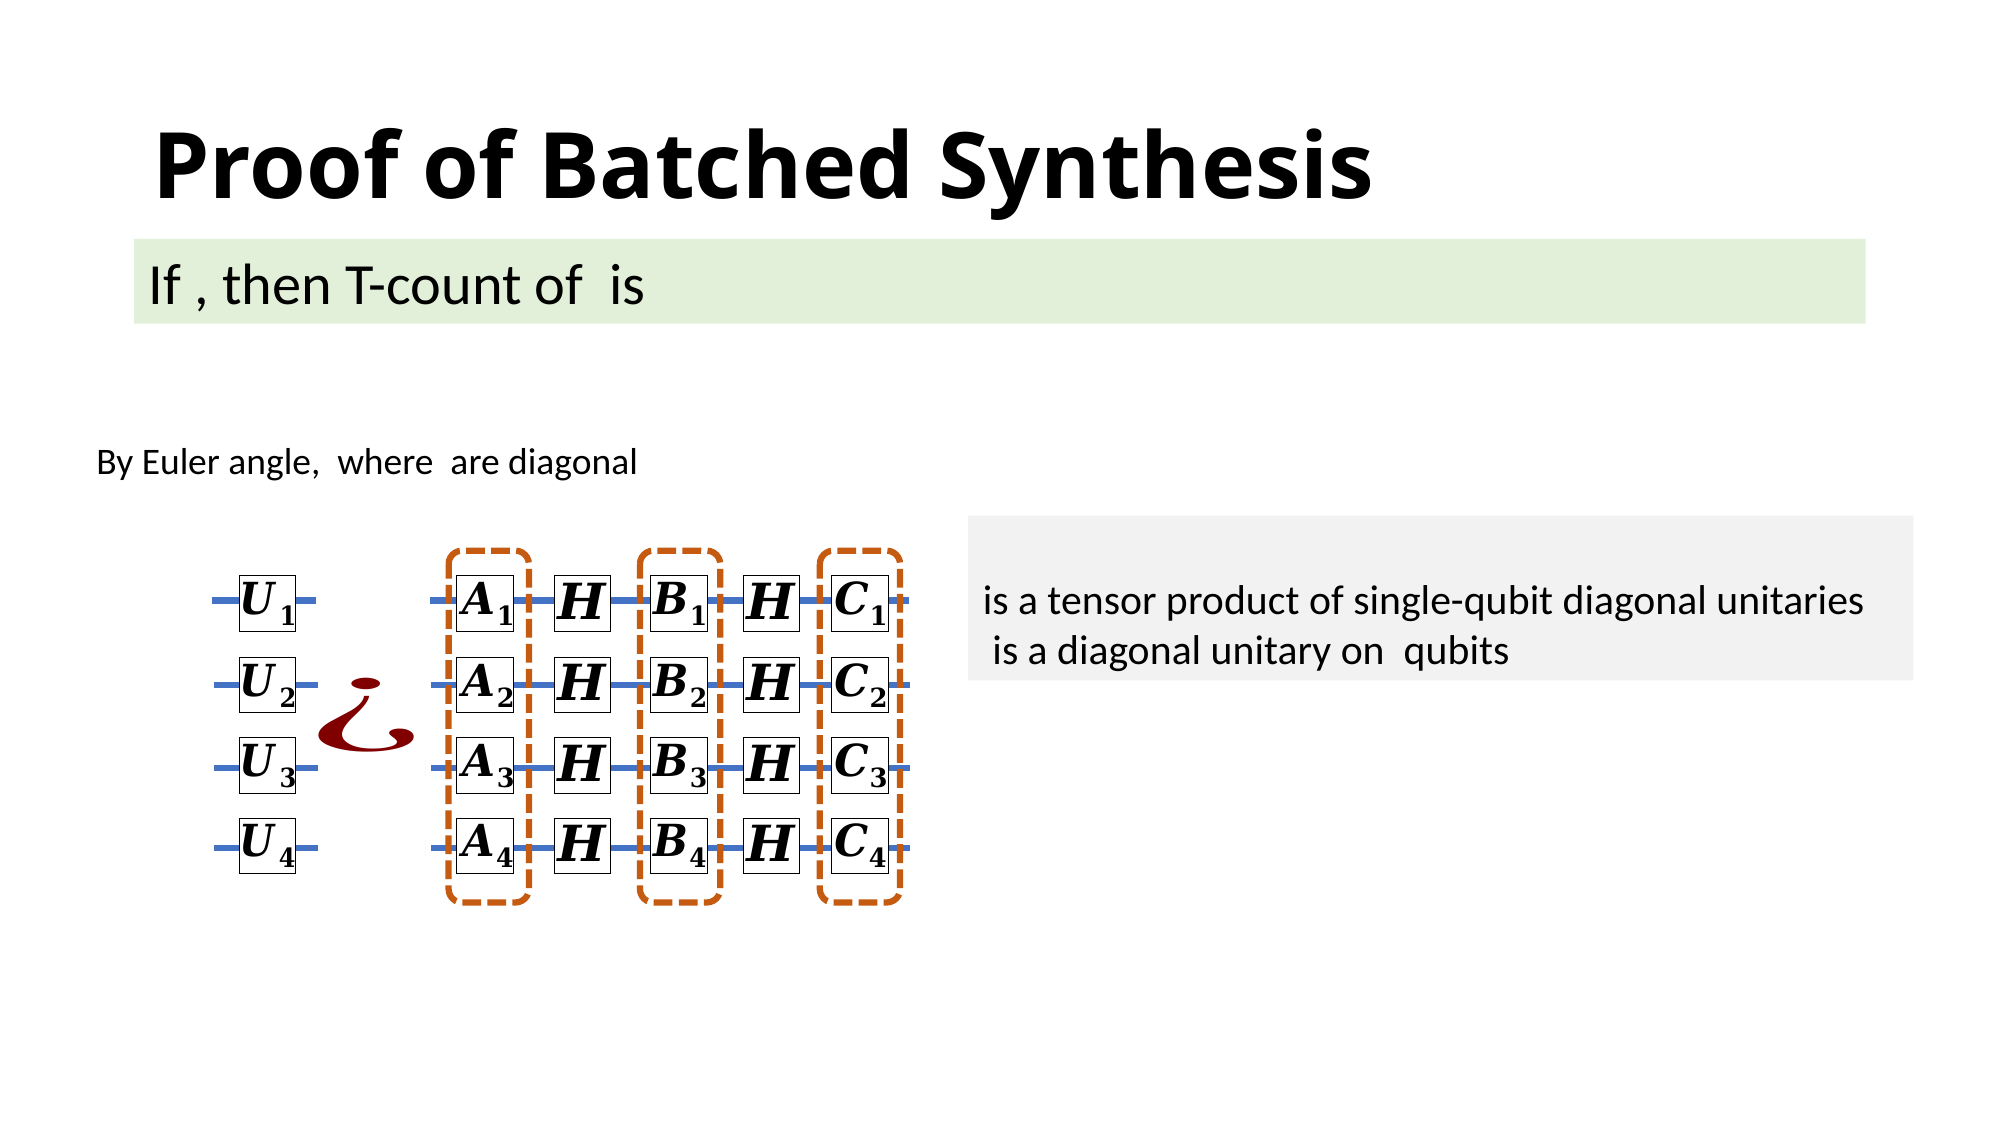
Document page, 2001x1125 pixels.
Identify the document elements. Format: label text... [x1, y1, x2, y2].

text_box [211, 575, 318, 874]
text_box [447, 549, 530, 575]
text_box [818, 549, 902, 575]
title Proof of Batched Synthesis [137, 59, 1863, 238]
text_box [818, 874, 902, 904]
text_box [638, 549, 722, 575]
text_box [429, 575, 911, 874]
text_box [638, 874, 722, 904]
text_box [447, 874, 530, 904]
